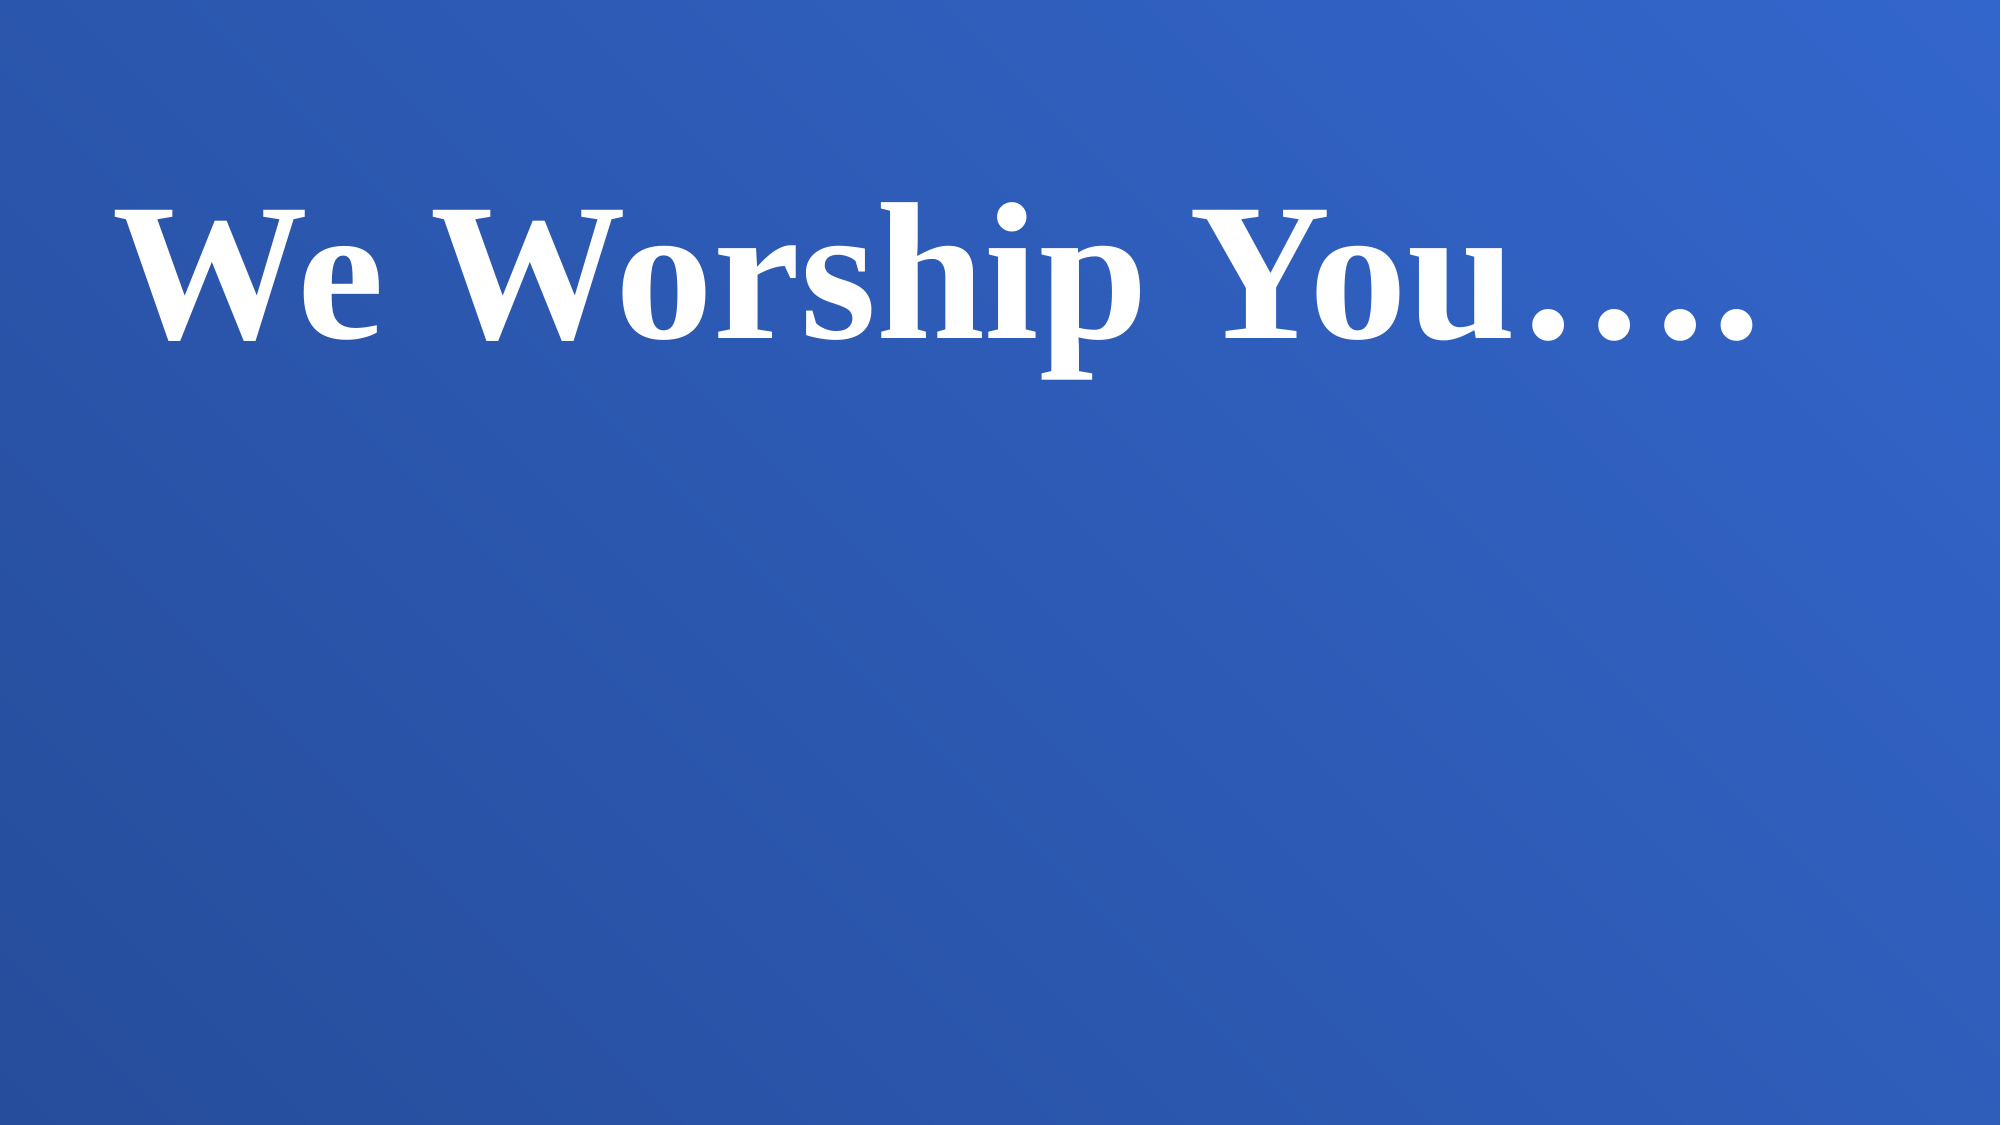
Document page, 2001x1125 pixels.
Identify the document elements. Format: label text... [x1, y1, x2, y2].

text_box We Worship You…. [0, 174, 2000, 582]
